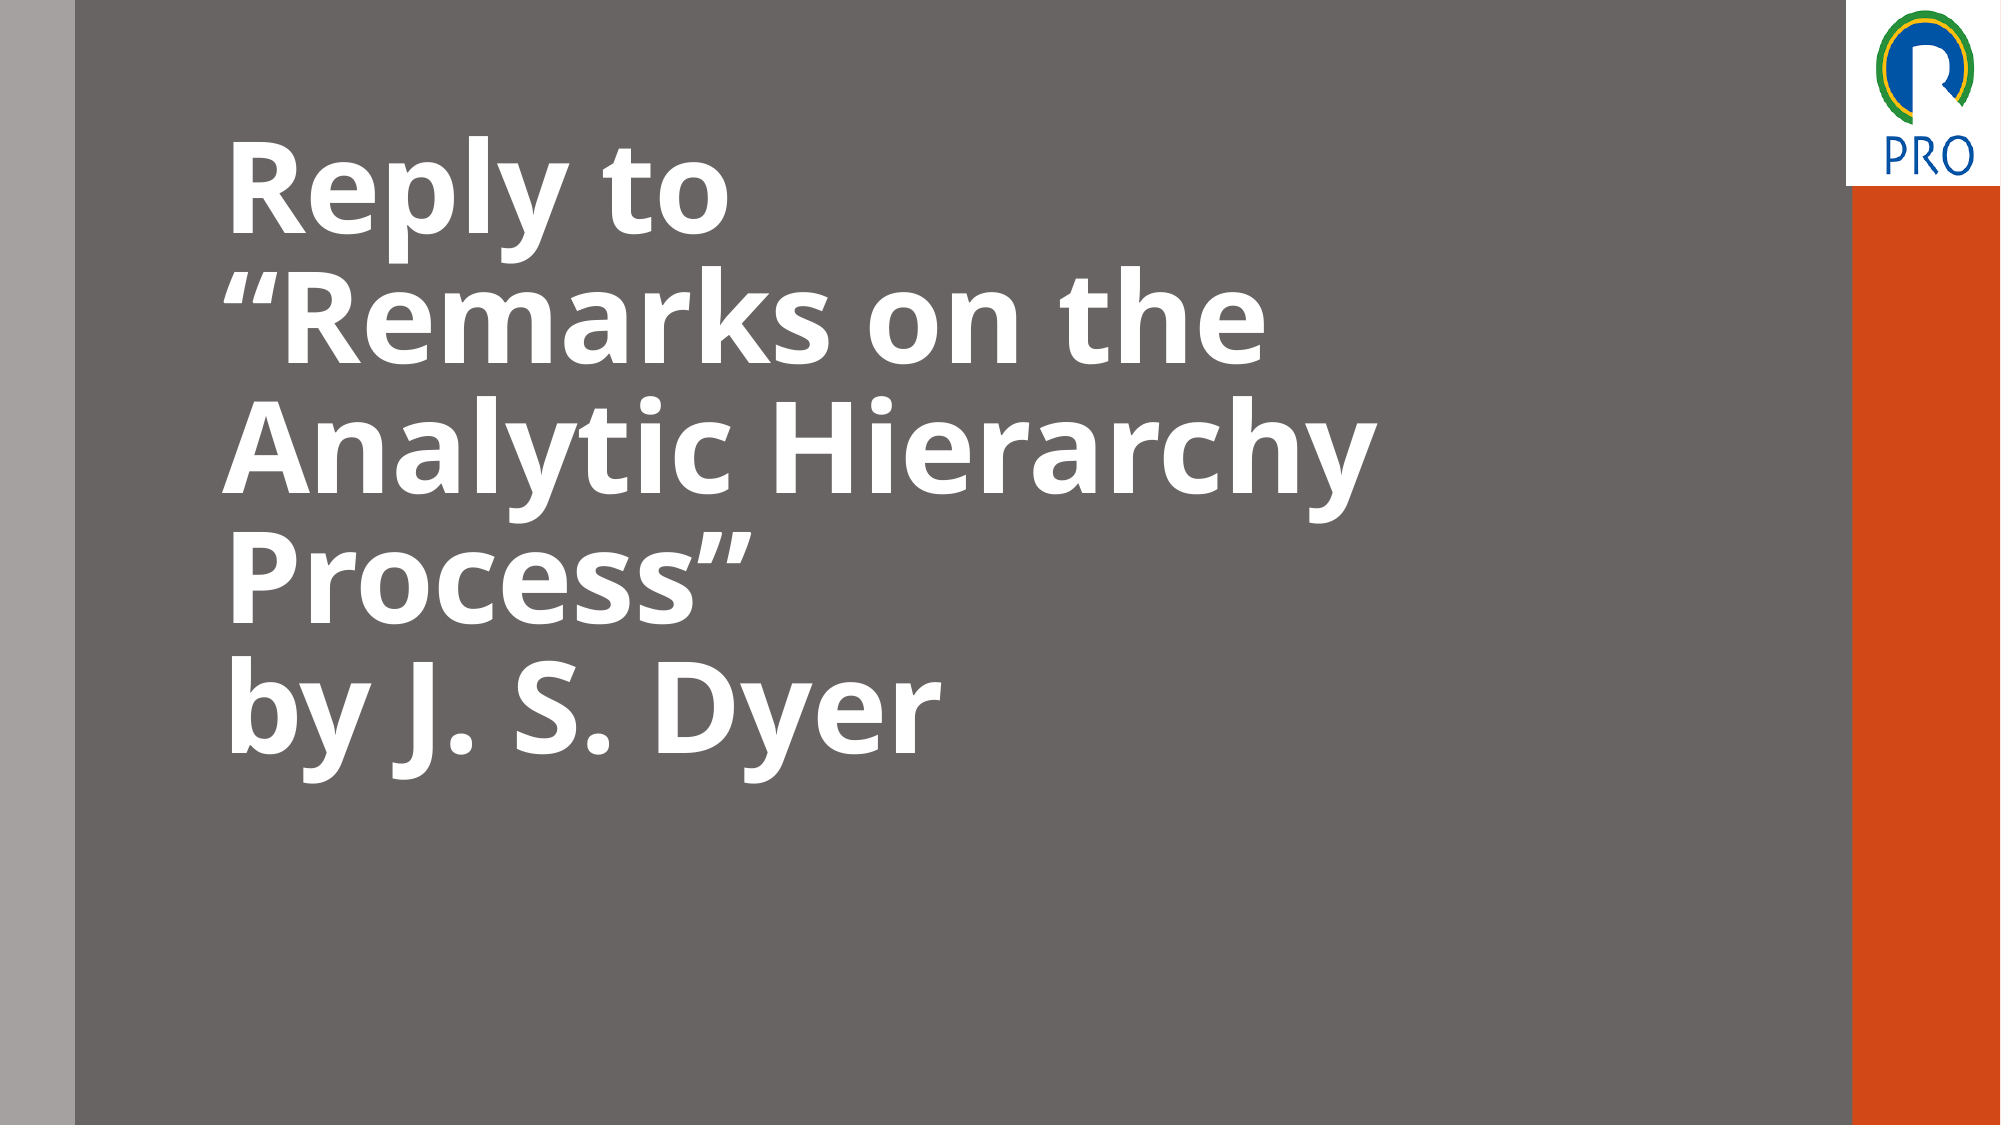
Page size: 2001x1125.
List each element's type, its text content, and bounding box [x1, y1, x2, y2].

picture [1845, 0, 2000, 186]
title Reply to “Remarks on the Analytic Hierarchy Process” by J. S. Dyer [206, 124, 1752, 788]
